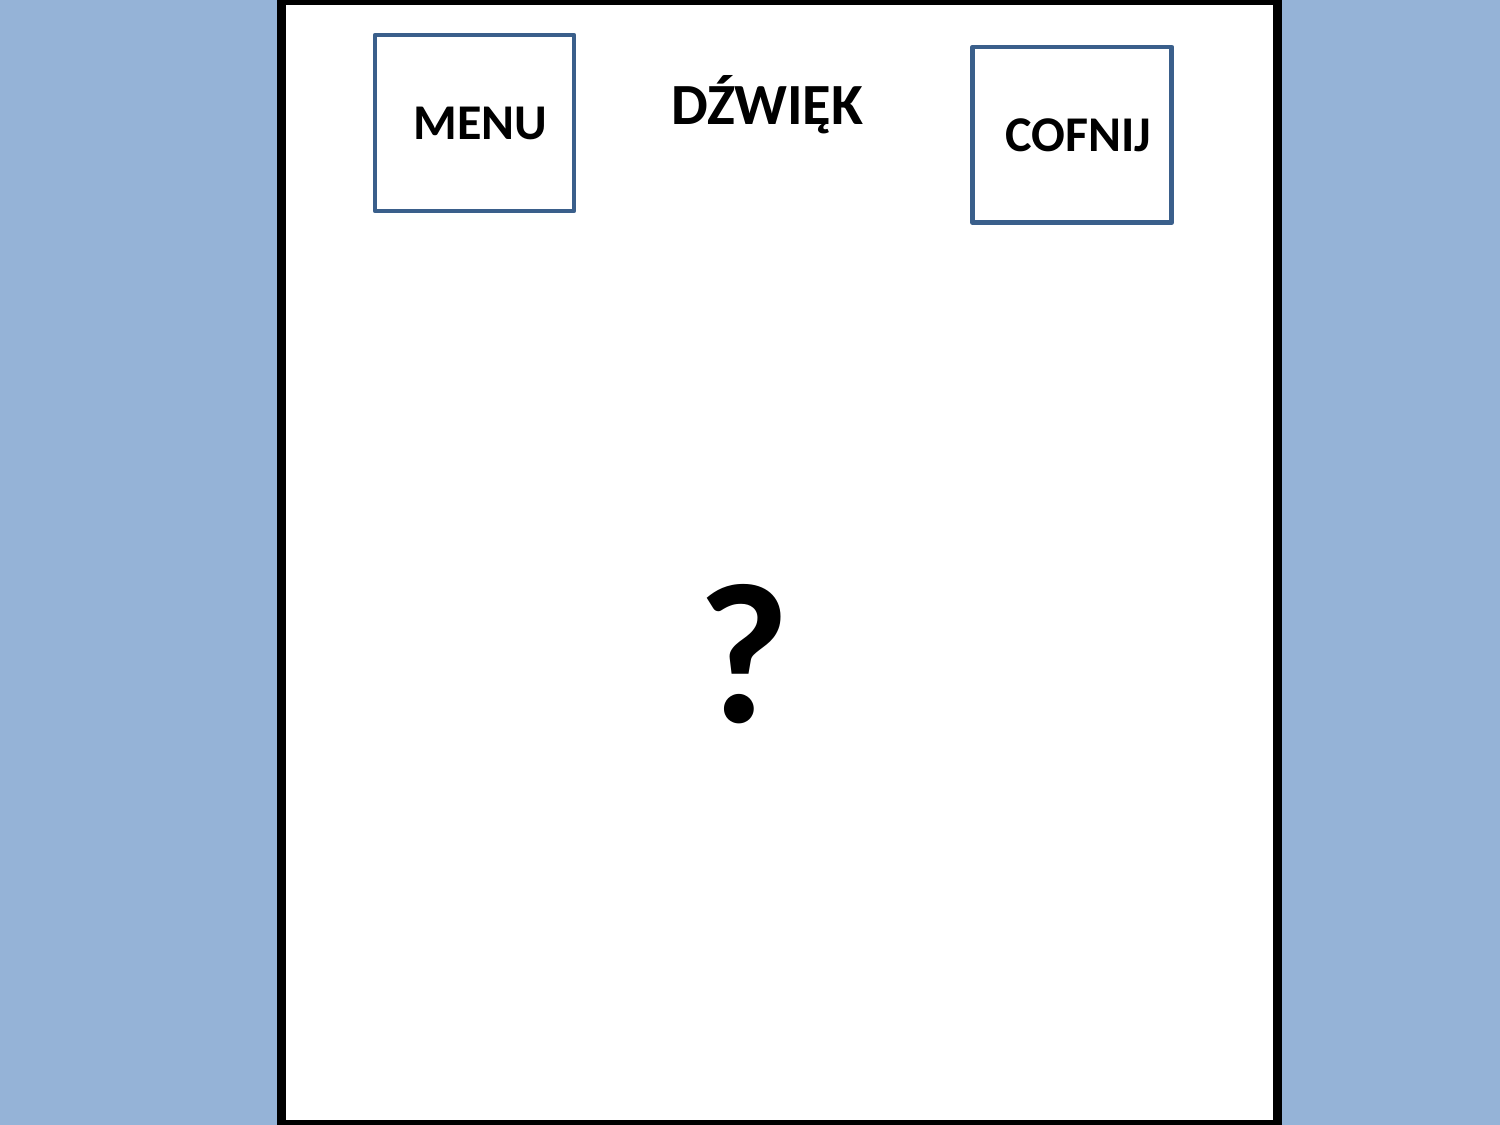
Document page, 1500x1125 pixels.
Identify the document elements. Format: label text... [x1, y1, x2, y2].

text_box ? [632, 515, 856, 771]
text_box [971, 45, 1174, 93]
text_box COFNIJ [960, 93, 1196, 169]
text_box DŹWIĘK [656, 58, 971, 144]
text_box COFNIJ [279, 0, 1279, 1125]
text_box [373, 157, 576, 213]
text_box MENU [363, 81, 598, 157]
text_box [373, 33, 576, 81]
text_box [971, 169, 1174, 225]
